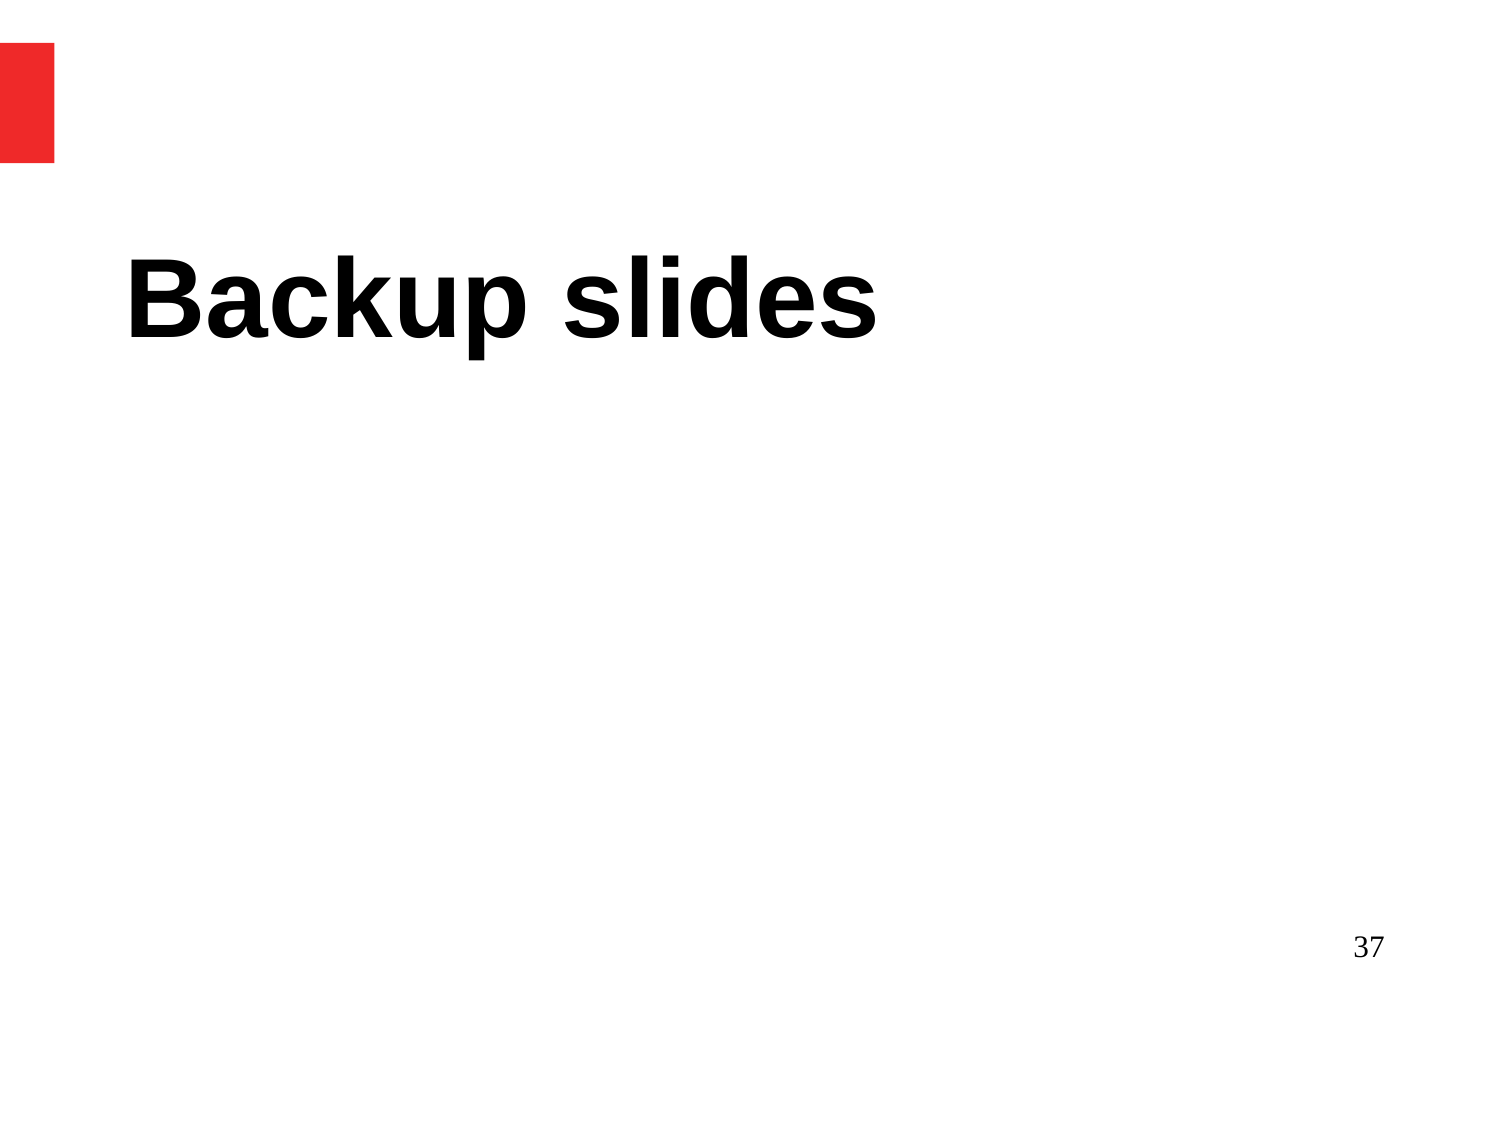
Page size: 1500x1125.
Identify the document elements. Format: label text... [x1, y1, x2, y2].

text_box Backup slides [86, 219, 1415, 882]
text_box 37 [1059, 922, 1396, 967]
